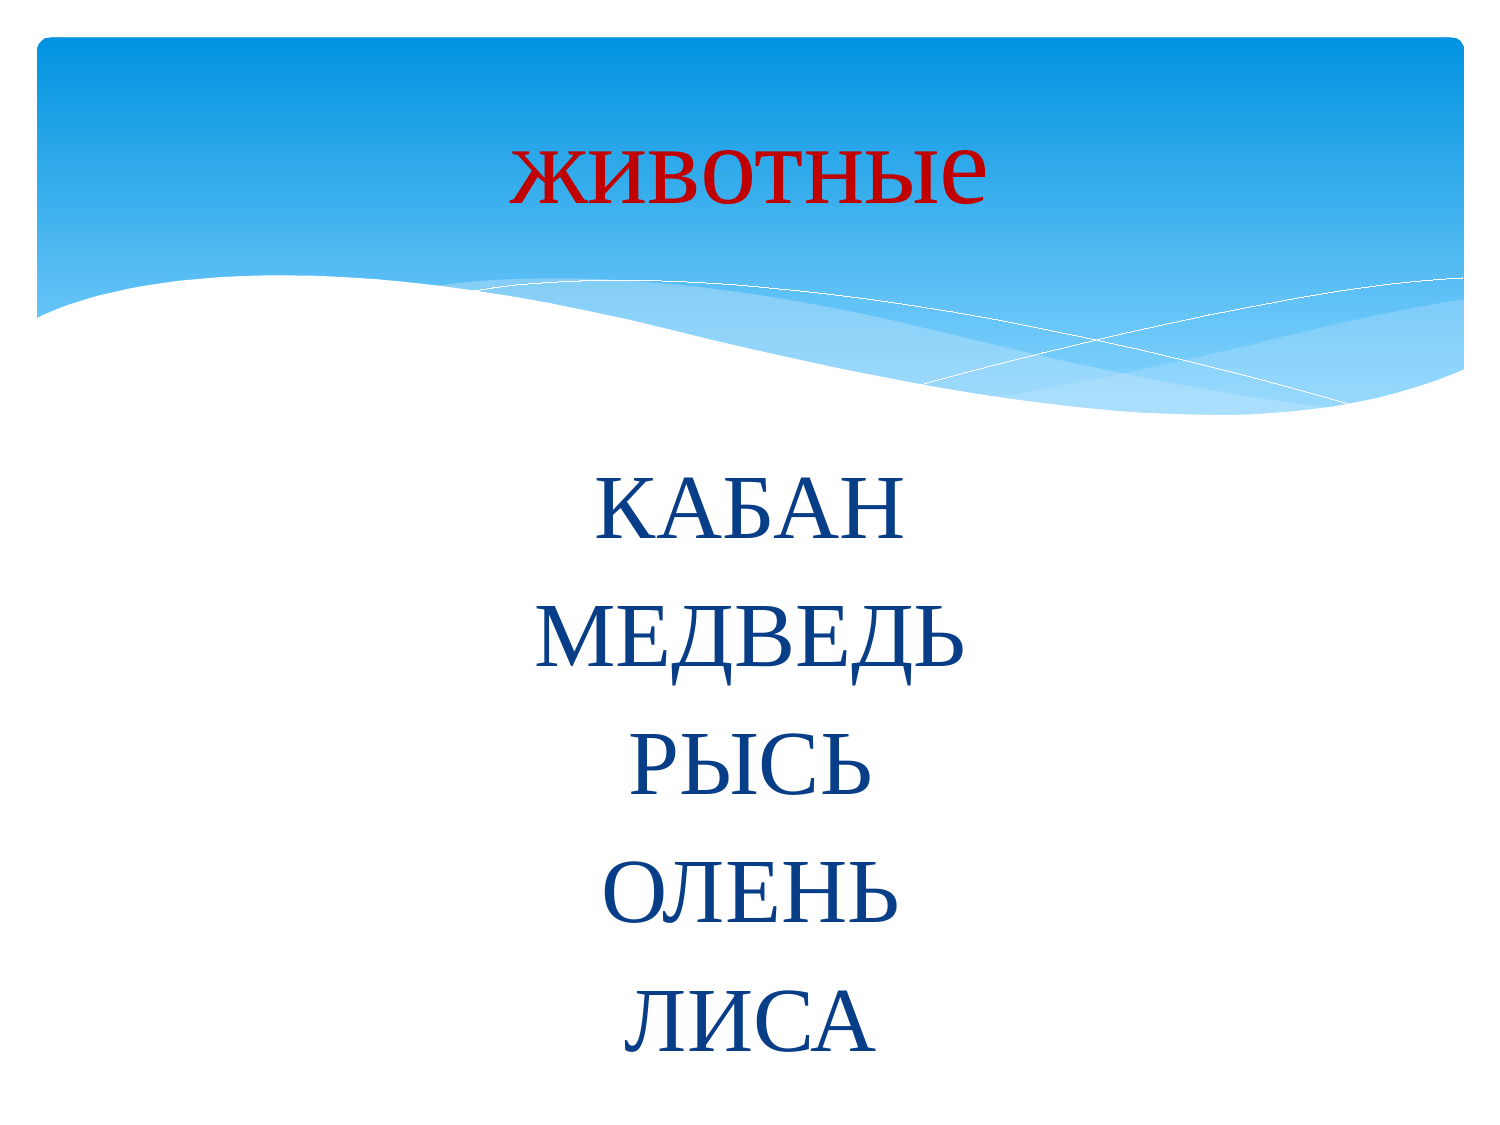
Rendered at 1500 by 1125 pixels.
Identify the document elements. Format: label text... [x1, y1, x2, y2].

list КАБАН МЕДВЕДЬ РЫСЬ ОЛЕНЬ ЛИСА [143, 438, 1359, 1005]
title животные [75, 55, 1425, 261]
